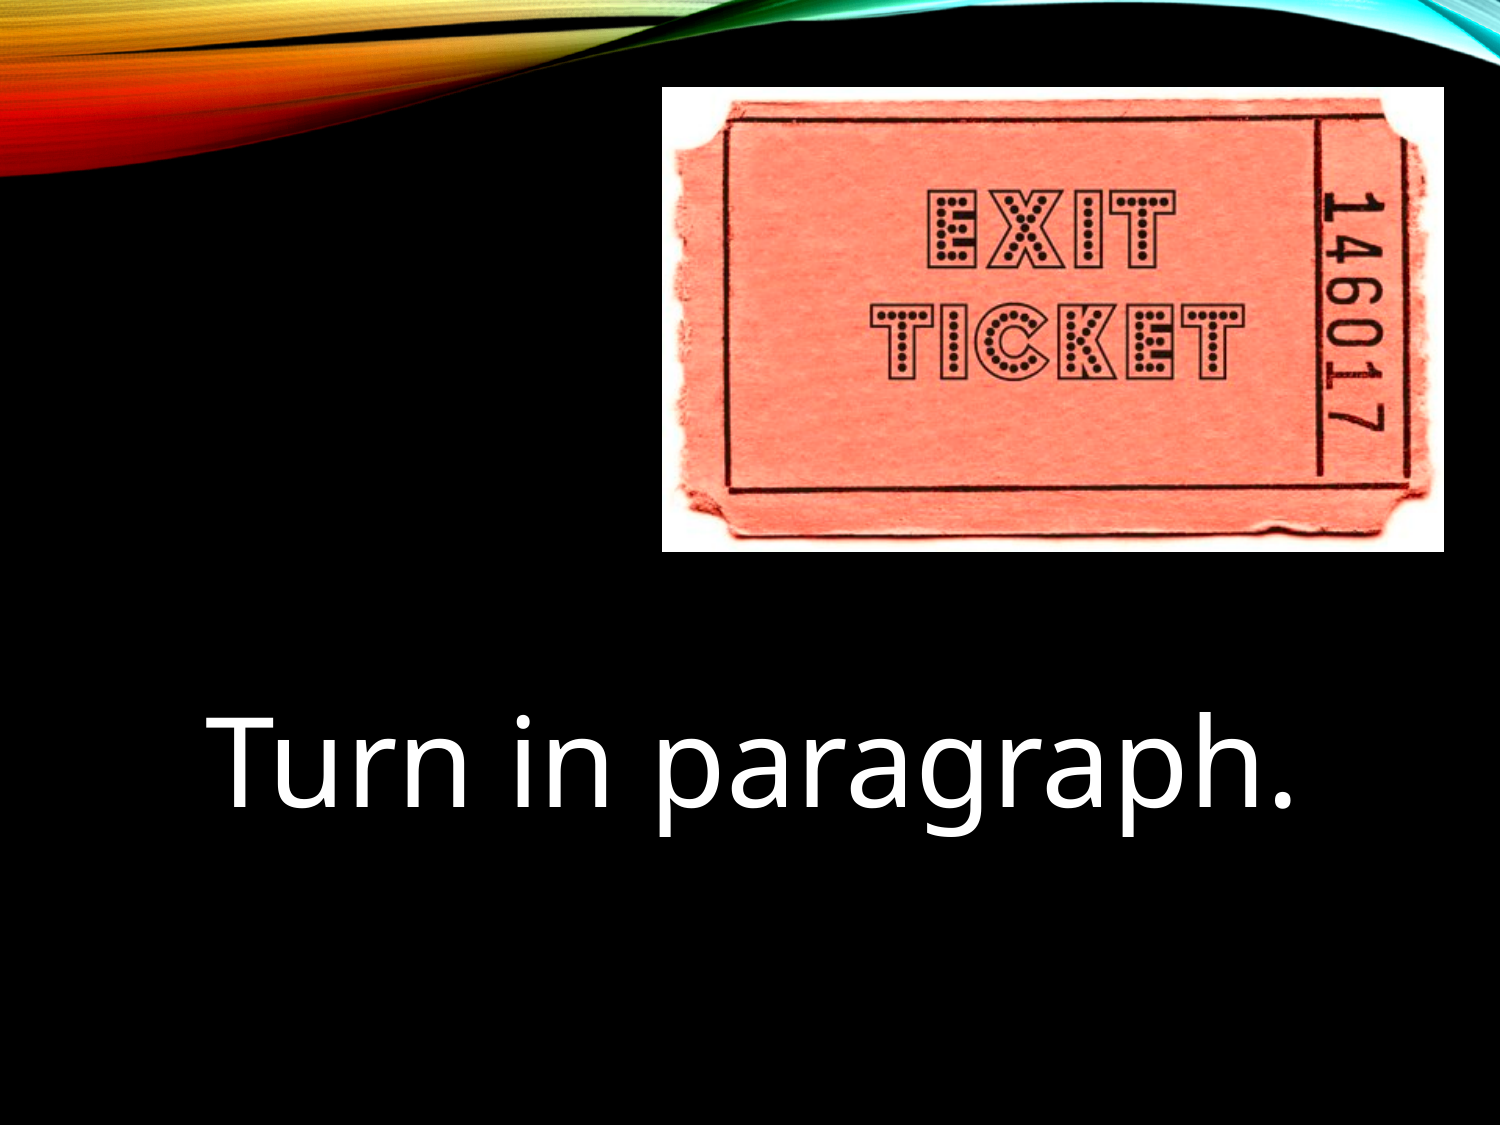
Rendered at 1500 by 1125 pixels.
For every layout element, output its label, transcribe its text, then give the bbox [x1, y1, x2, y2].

picture [0, 0, 1500, 552]
text_box Turn in paragraph. [62, 675, 1444, 842]
